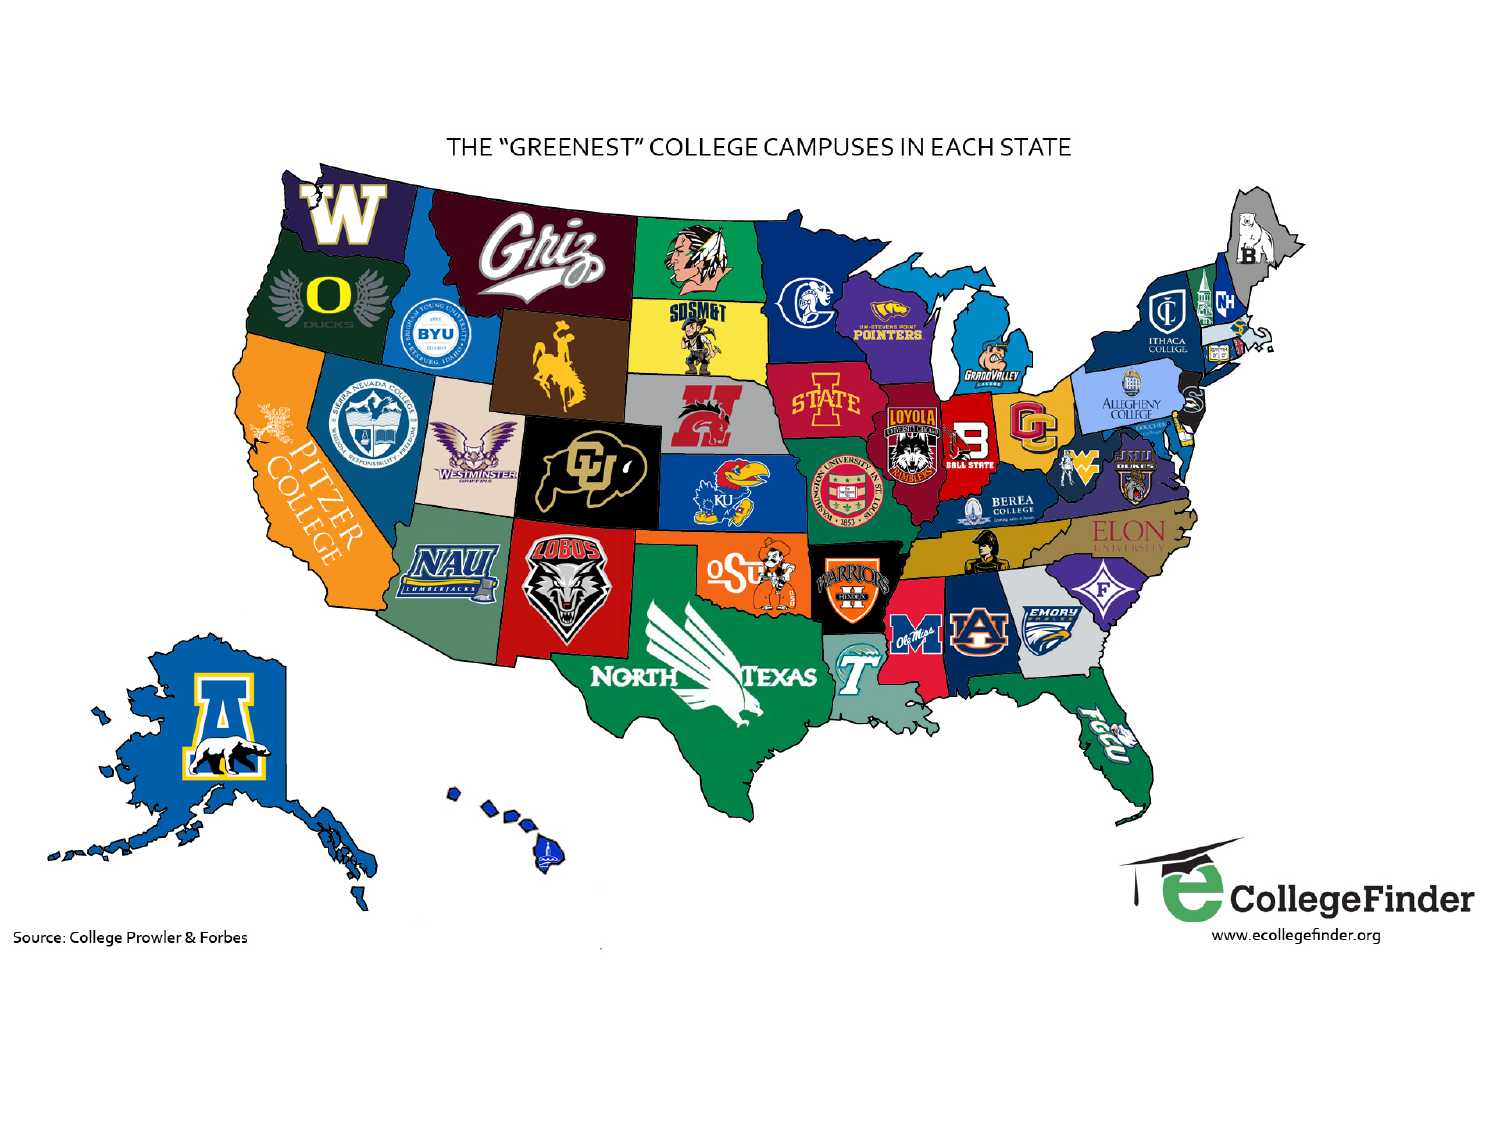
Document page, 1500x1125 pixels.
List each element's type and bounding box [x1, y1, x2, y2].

list [0, 109, 1500, 954]
